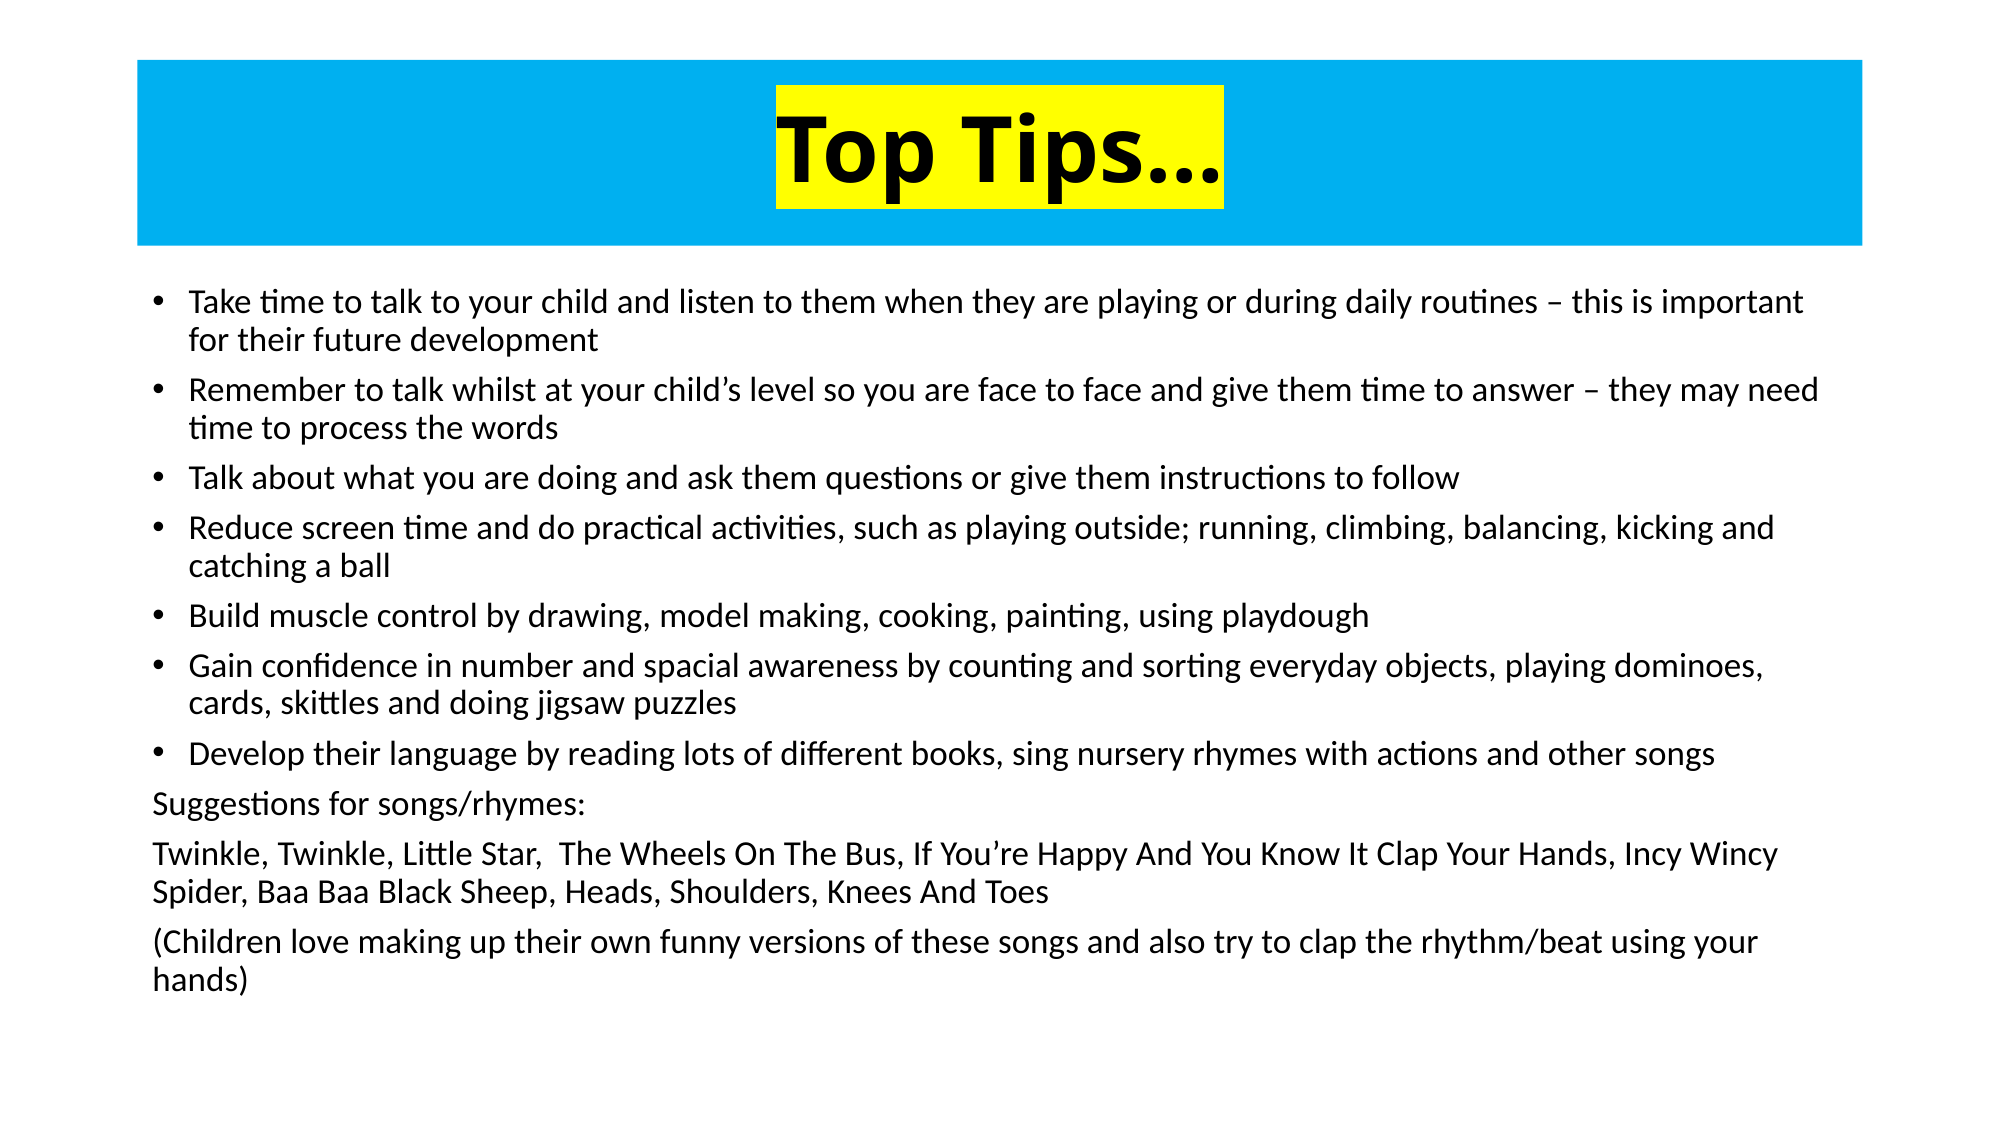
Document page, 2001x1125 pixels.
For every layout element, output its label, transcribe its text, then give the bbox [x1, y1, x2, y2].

title Top Tips… [137, 59, 1863, 246]
list Take time to talk to your child and listen to them when they are playing or during daily routines – this is important for their future development Remember to talk whilst at your child’s level so you are face to face and give them time to answer – they may need time to process the words Talk about what you are doing and ask them questions or give them instructions to follow Reduce screen time and do practical activities, such as playing outside; running, climbing, balancing, kicking and catching a ball Build muscle control by drawing, model making, cooking, painting, using playdough Gain confidence in number and spacial awareness by counting and sorting everyday objects, playing dominoes, cards, skittles and doing jigsaw puzzles Develop their language by reading lots of different books, sing nursery rhymes with actions and other songs Suggestions for songs/rhymes: Twinkle, Twinkle, Little Star, The Wheels On The Bus, If You’re Happy And You Know It Clap Your Hands, Incy Wincy Spider, Baa Baa Black Sheep, Heads, Shoulders, Knees And Toes (Children love making up their own funny versions of these songs and also try to clap the rhythm/beat using your hands) [137, 276, 1863, 1014]
